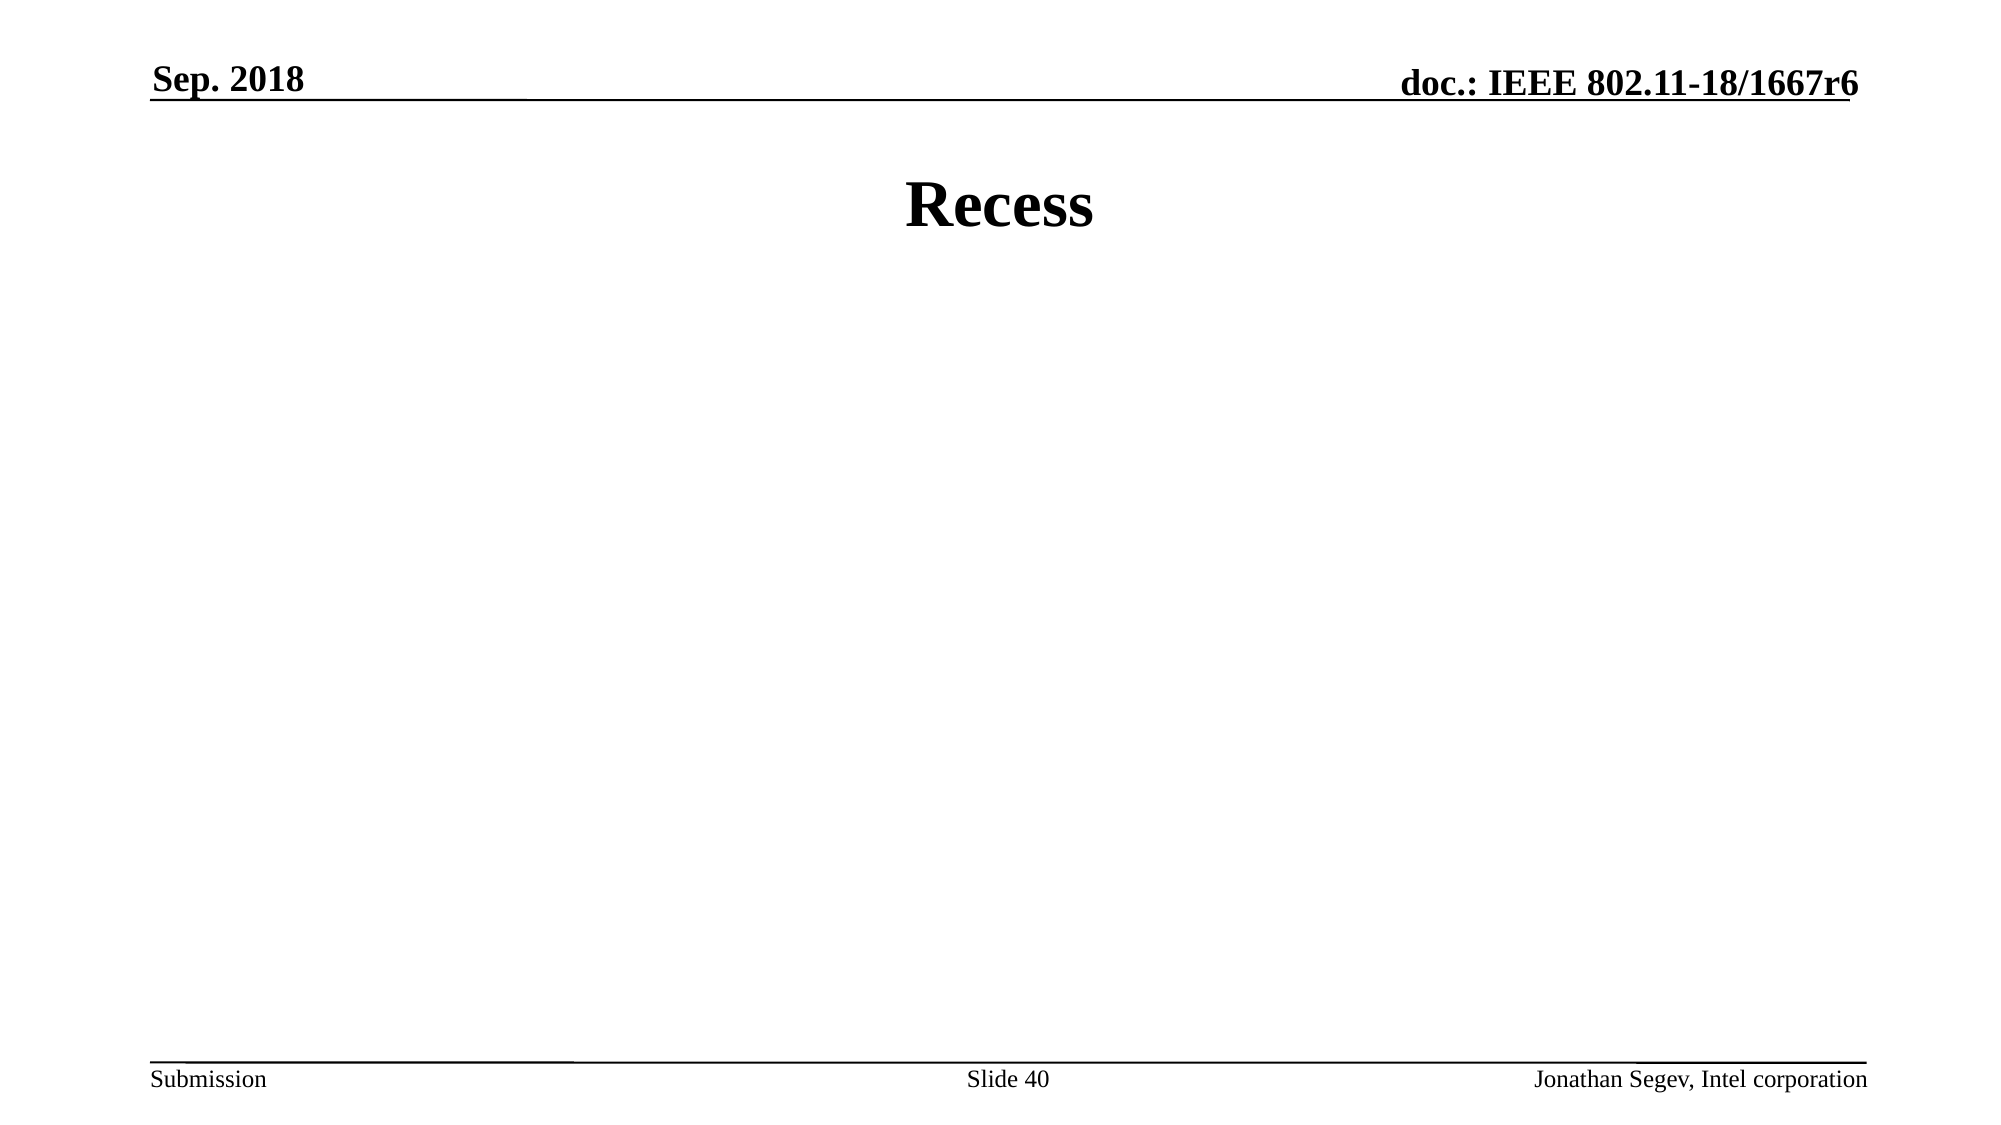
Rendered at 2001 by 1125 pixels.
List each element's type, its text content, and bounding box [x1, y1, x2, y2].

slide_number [152, 54, 563, 100]
slide_number Slide 40 [950, 1061, 1067, 1123]
title Recess [149, 112, 1850, 288]
footer Jonathan Segev, Intel corporation [1171, 1061, 1869, 1093]
